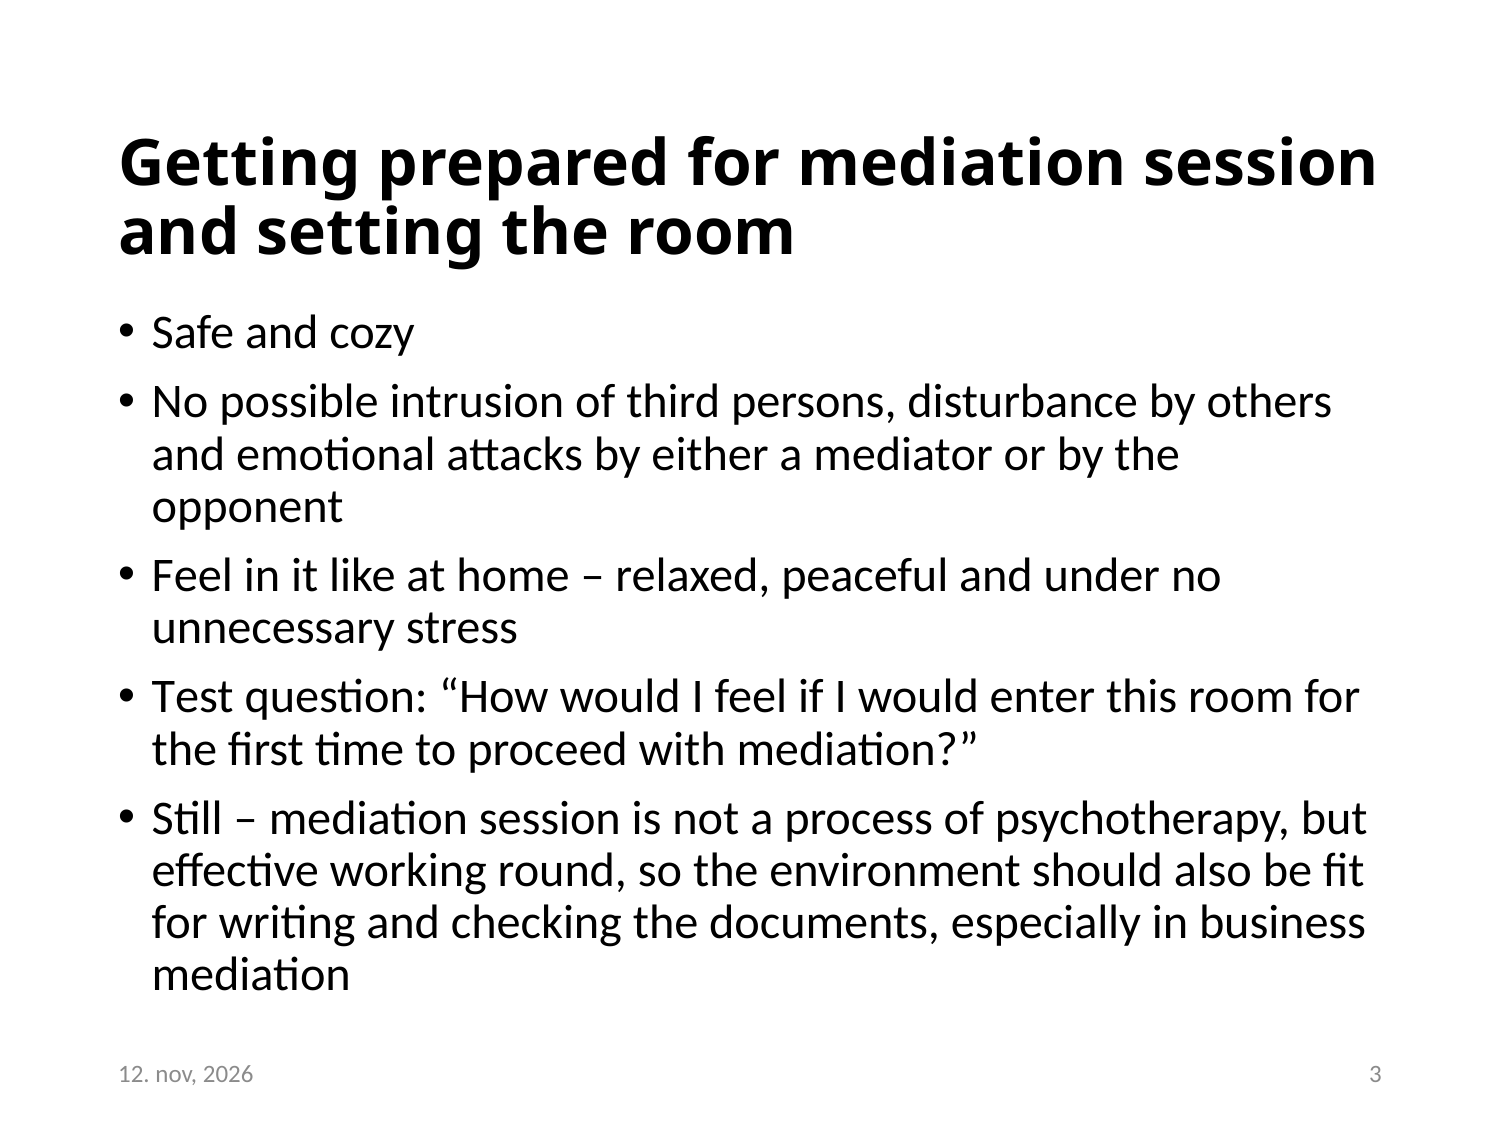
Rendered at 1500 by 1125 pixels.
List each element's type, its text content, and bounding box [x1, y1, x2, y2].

slide_number 3 [1059, 1042, 1397, 1103]
slide_number 26-apr-16 [103, 1042, 441, 1103]
list Safe and cozy No possible intrusion of third persons, disturbance by others and emotional attacks by either a mediator or by the opponent Feel in it like at home – relaxed, peaceful and under no unnecessary stress Test question: “How would I feel if I would enter this room for the first time to proceed with mediation?” Still – mediation session is not a process of psychotherapy, but effective working round, so the environment should also be fit for writing and checking the documents, especially in business mediation [103, 299, 1397, 1014]
title Getting prepared for mediation session and setting the room [103, 120, 1397, 278]
